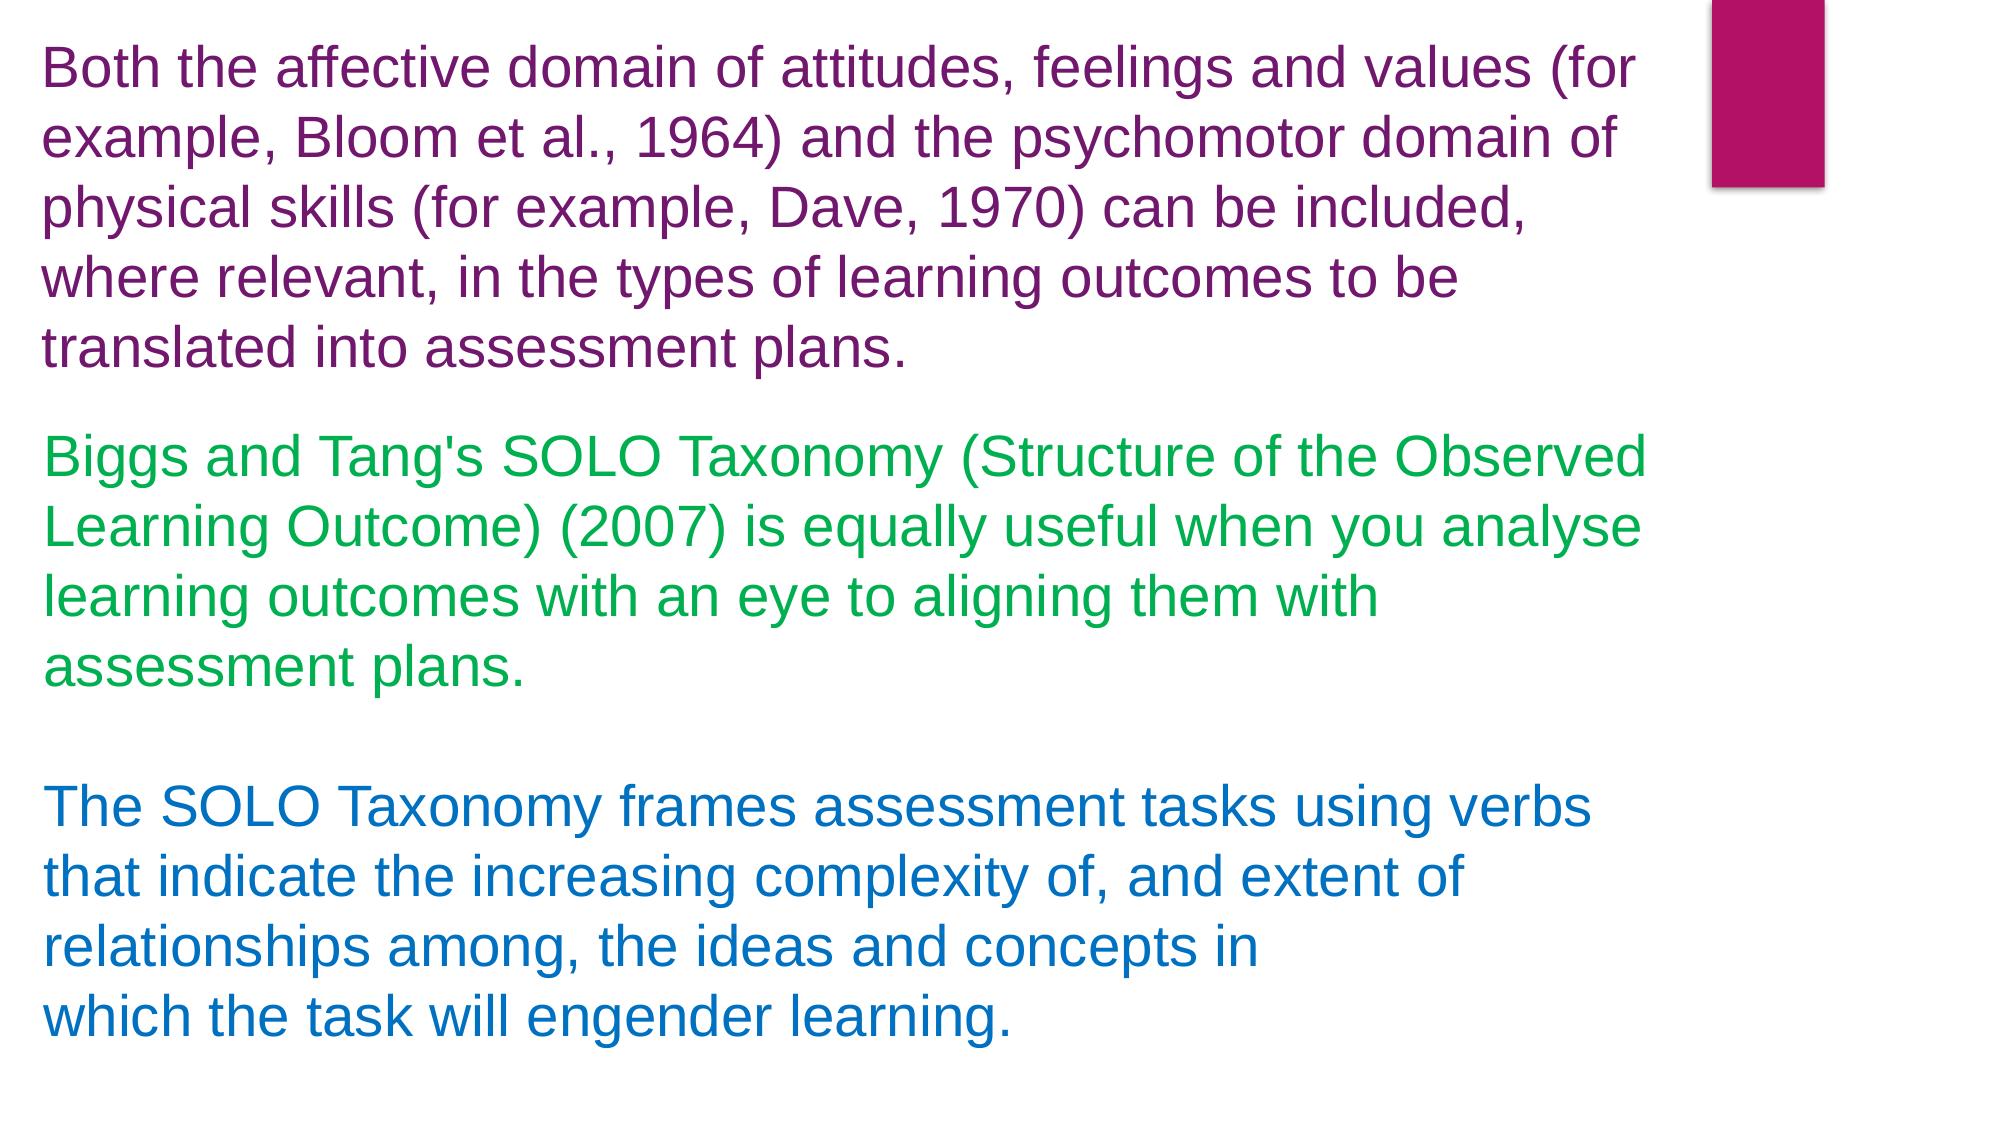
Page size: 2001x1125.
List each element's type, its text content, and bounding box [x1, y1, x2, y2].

text_box Biggs and Tang's SOLO Taxonomy (Structure of the Observed Learning Outcome) (2007) is equally useful when you analyse learning outcomes with an eye to aligning them with assessment plans. The SOLO Taxonomy frames assessment tasks using verbs that indicate the increasing complexity of, and extent of relationships among, the ideas and concepts in which the task will engender learning. [28, 410, 1689, 1056]
text_box Both the affective domain of attitudes, feelings and values (for example, Bloom et al., 1964) and the psychomotor domain of physical skills (for example, Dave, 1970) can be included, where relevant, in the types of learning outcomes to be translated into assessment plans. [27, 21, 1691, 387]
